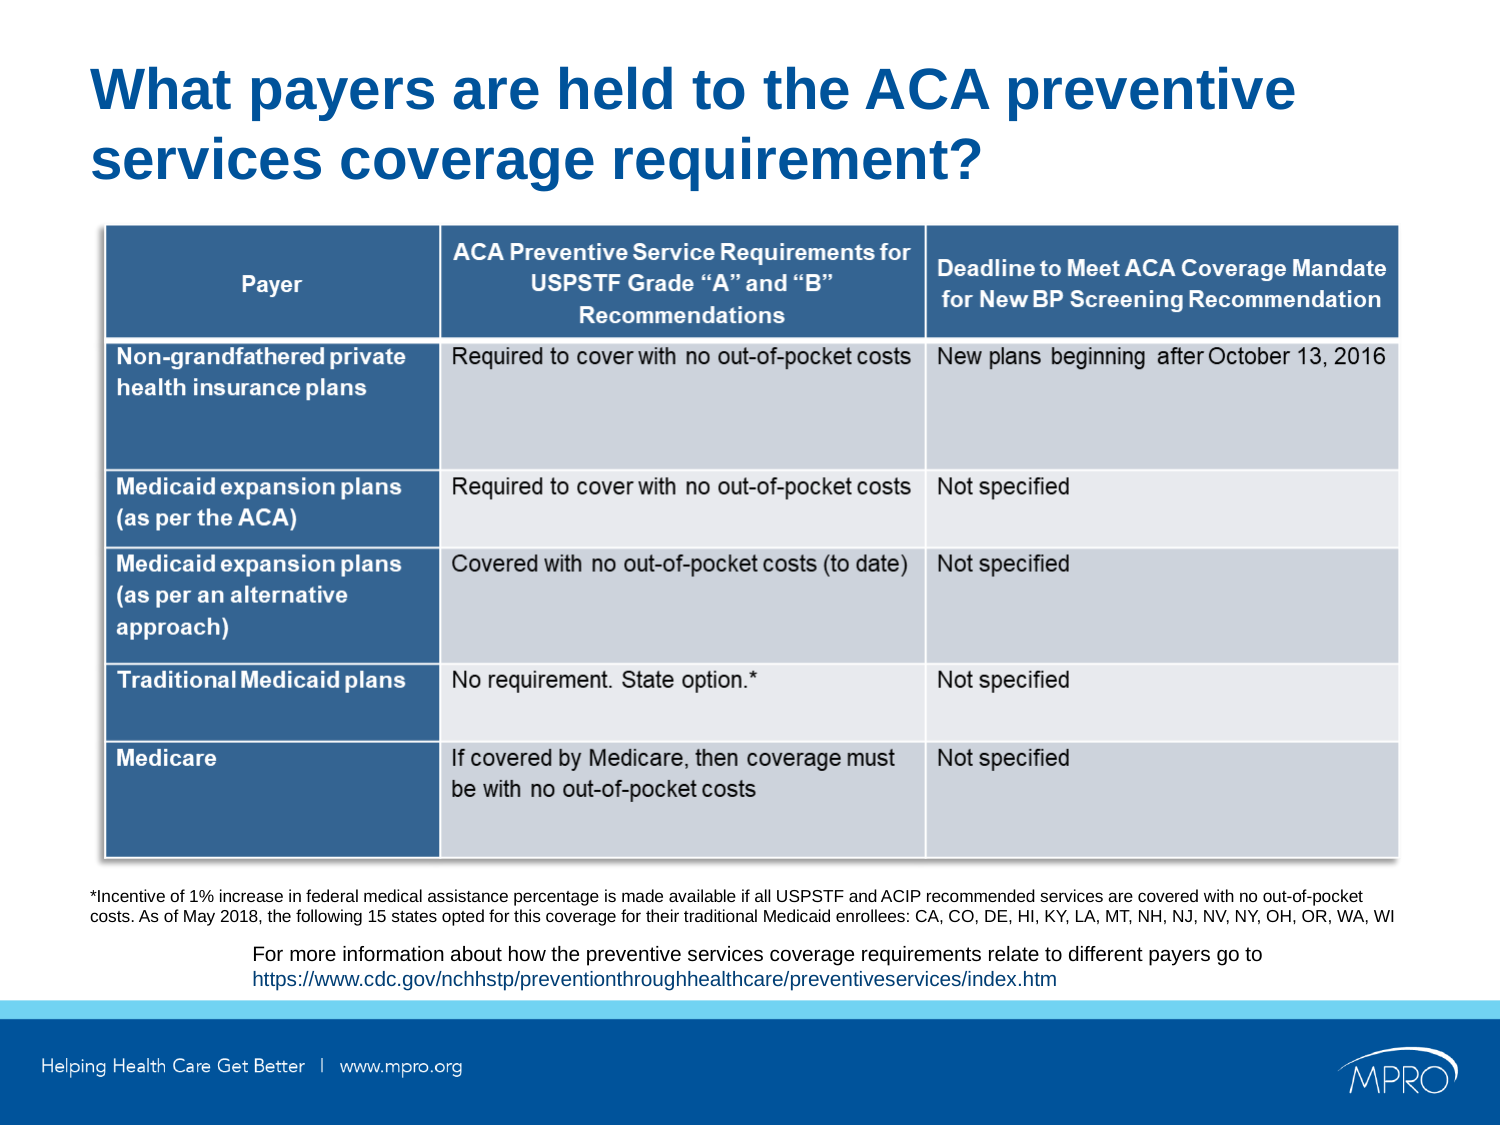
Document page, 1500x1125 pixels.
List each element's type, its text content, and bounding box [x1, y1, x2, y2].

title What payers are held to the ACA preventive services coverage requirement? [75, 27, 1425, 215]
list *Incentive of 1% increase in federal medical assistance percentage is made available if all USPSTF and ACIP recommended services are covered with no out-of-pocket costs. As of May 2018, the following 15 states opted for this coverage for their traditional Medicaid enrollees: CA, CO, DE, HI, KY, LA, MT, NH, NJ, NV, NY, OH, OR, WA, WI [75, 877, 1425, 940]
text_box For more information about how the preventive services coverage requirements relate to different payers go to https://www.cdc.gov/nchhstp/preventionthroughhealthcare/preventiveservices/index.htm [237, 908, 1291, 999]
picture [0, 0, 1500, 1125]
